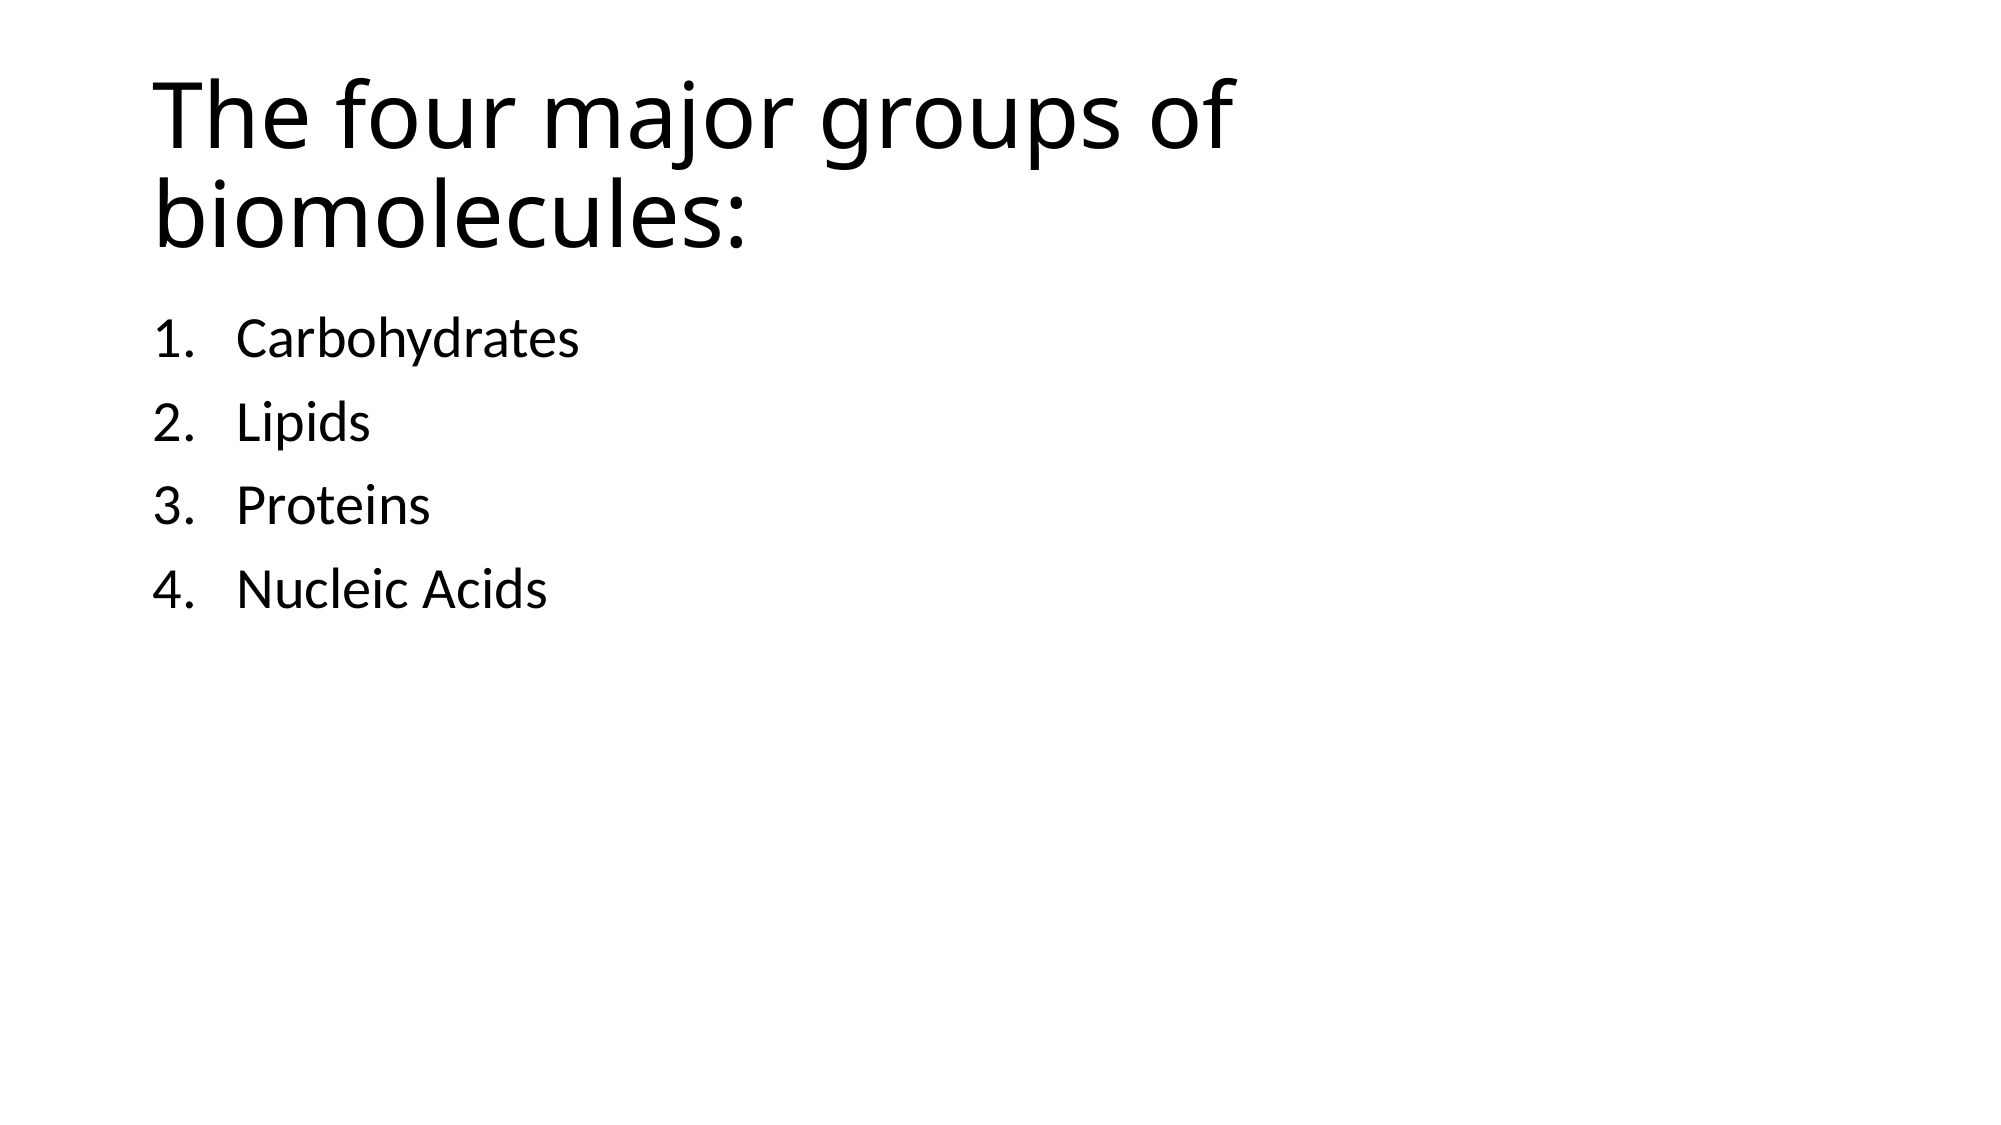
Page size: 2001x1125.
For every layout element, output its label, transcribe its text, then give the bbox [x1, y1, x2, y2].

list Carbohydrates Lipids Proteins Nucleic Acids [137, 299, 1863, 1014]
title The four major groups of biomolecules: [137, 59, 1863, 278]
